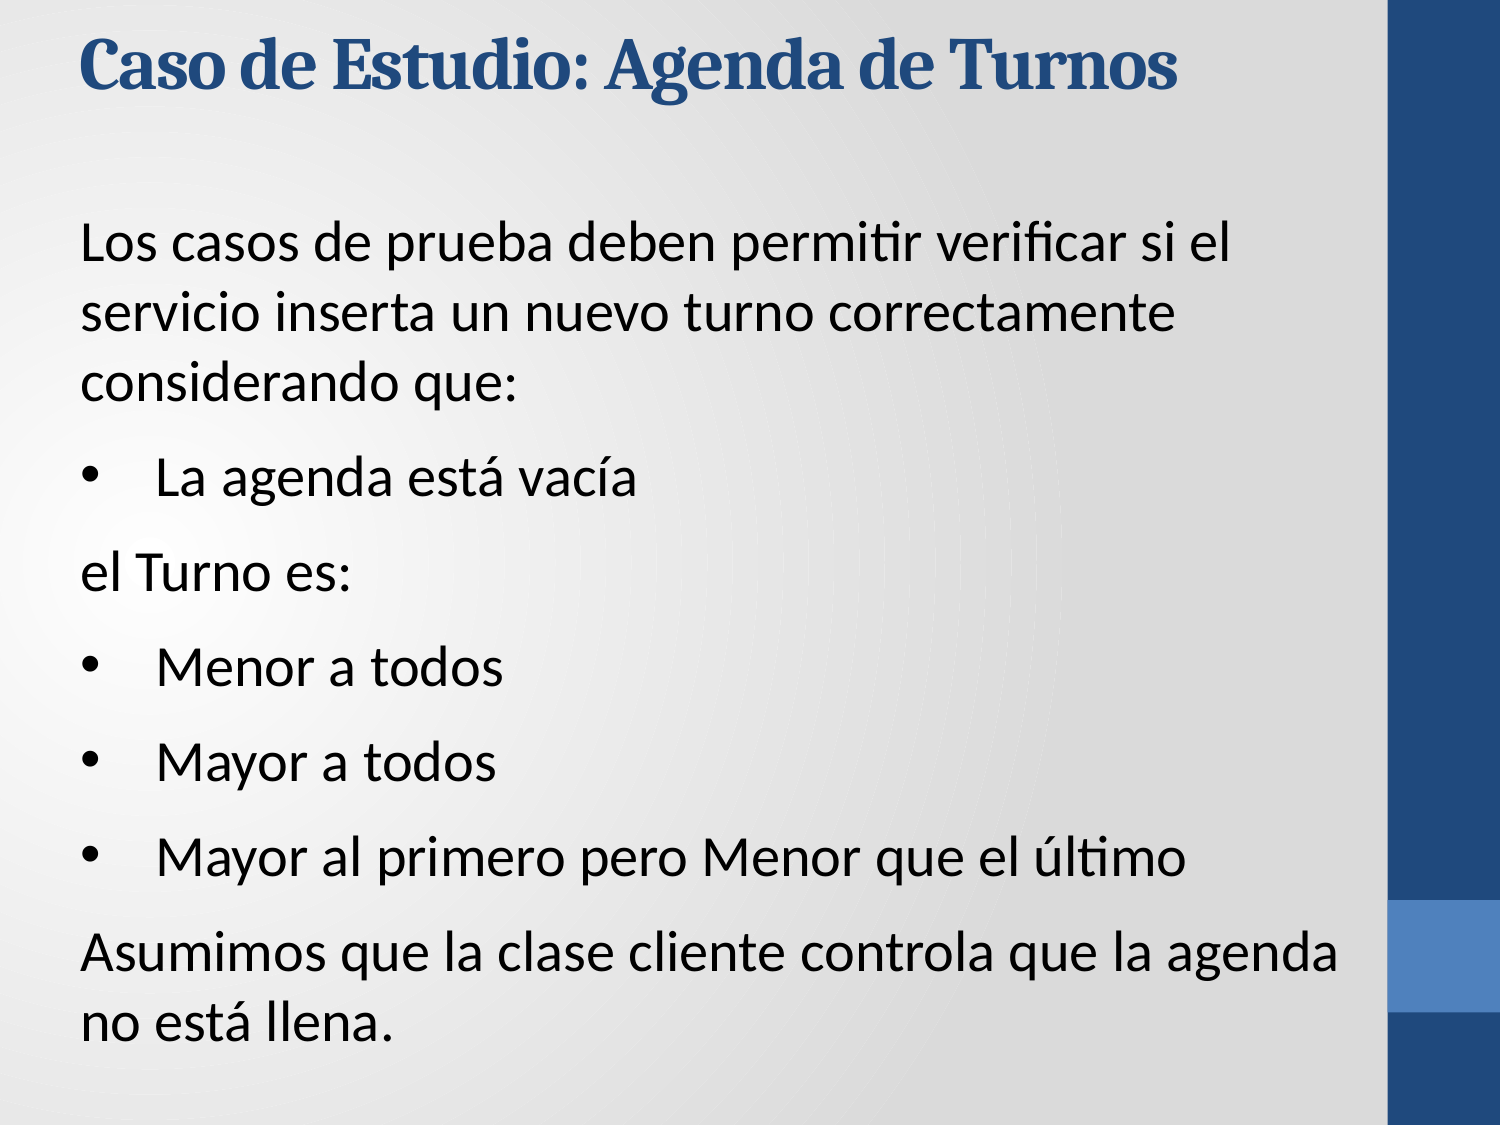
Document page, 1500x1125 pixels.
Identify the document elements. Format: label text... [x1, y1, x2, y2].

text_box Caso de Estudio: Agenda de Turnos [64, 7, 1303, 121]
text_box Los casos de prueba deben permitir verificar si el servicio inserta un nuevo turno correctamente considerando que: La agenda está vacía el Turno es: Menor a todos Mayor a todos Mayor al primero pero Menor que el último Asumimos que la clase cliente controla que la agenda no está llena. [65, 196, 1365, 1061]
